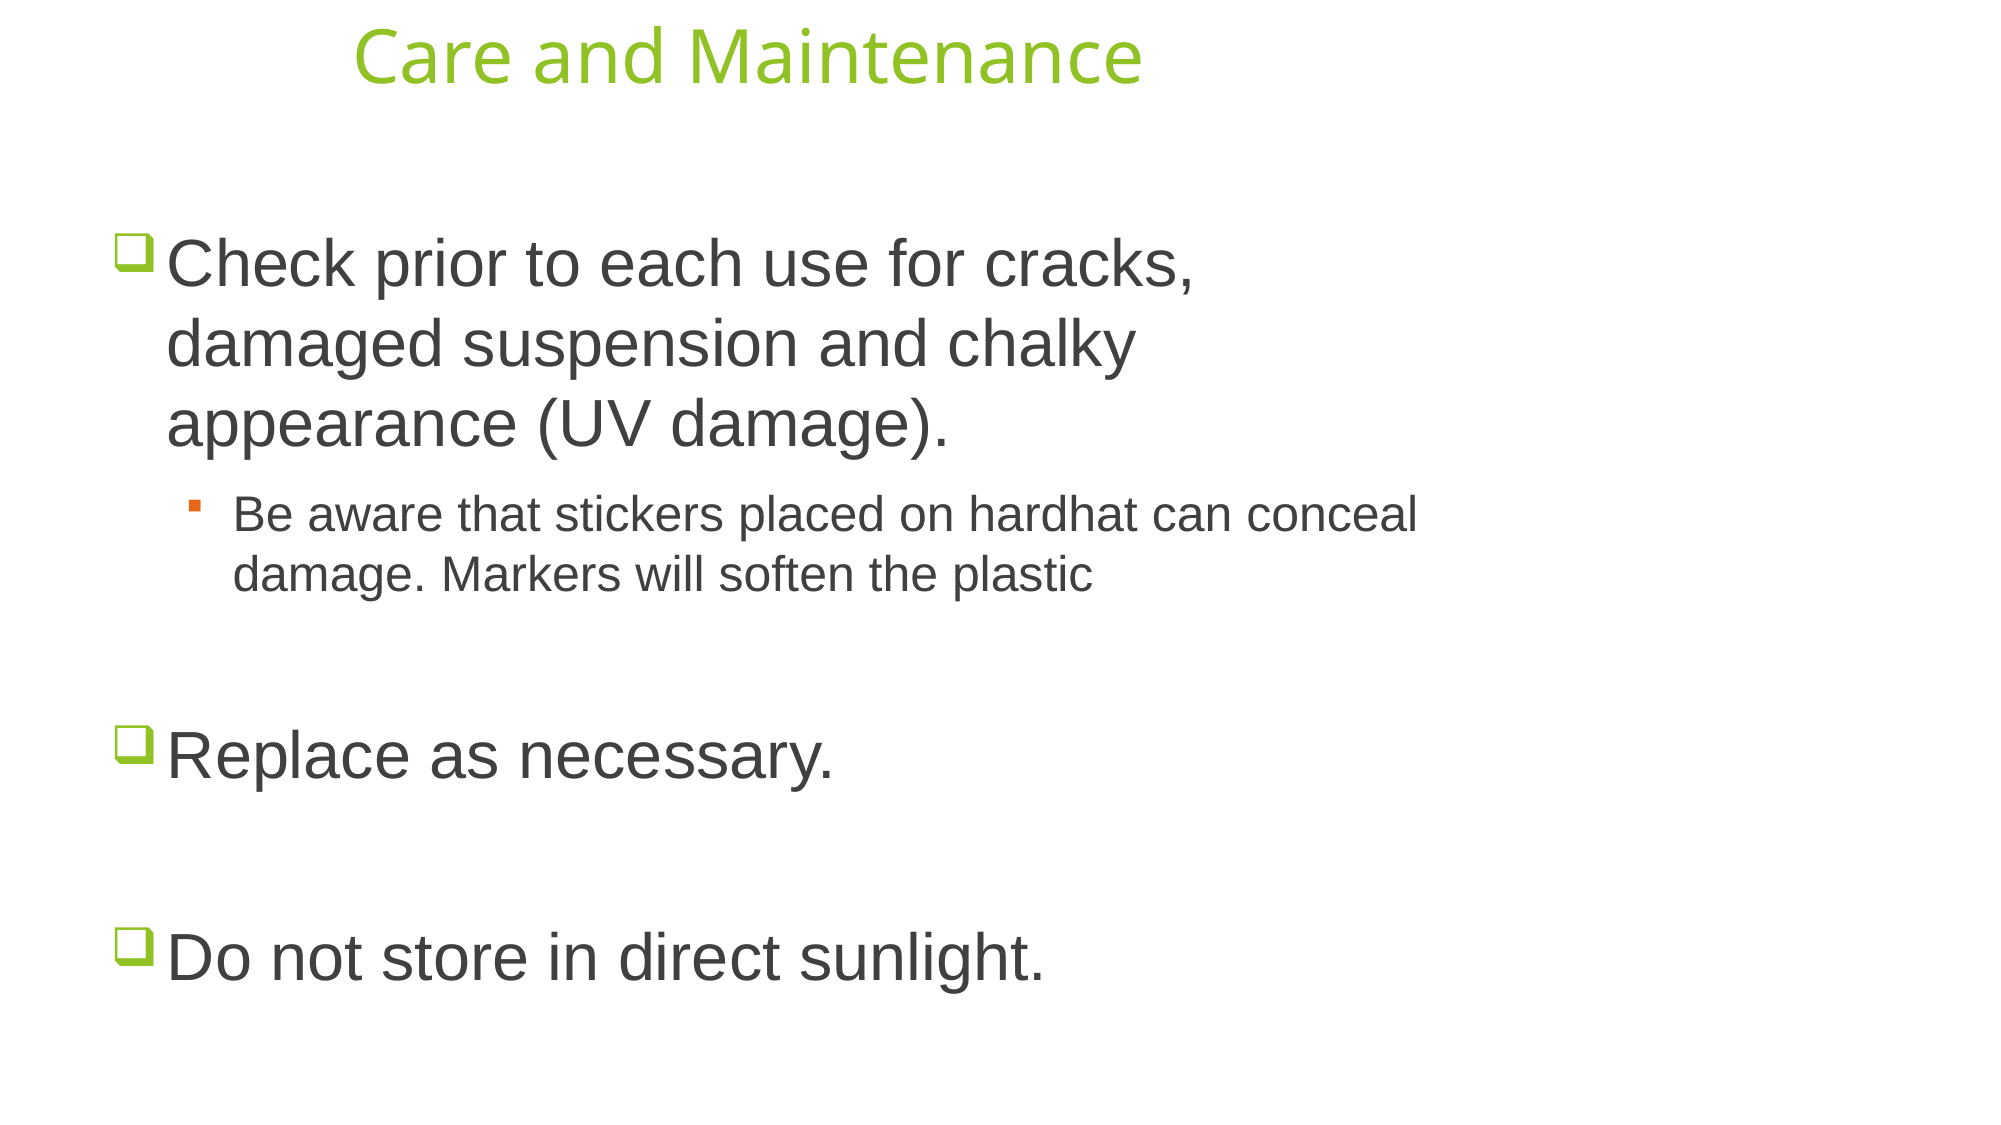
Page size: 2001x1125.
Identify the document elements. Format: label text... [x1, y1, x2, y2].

title Care and Maintenance [337, 0, 1738, 189]
list Check prior to each use for cracks, damaged suspension and chalky appearance (UV damage). Be aware that stickers placed on hardhat can conceal damage. Markers will soften the plastic Replace as necessary. Do not store in direct sunlight. [95, 212, 1471, 1018]
